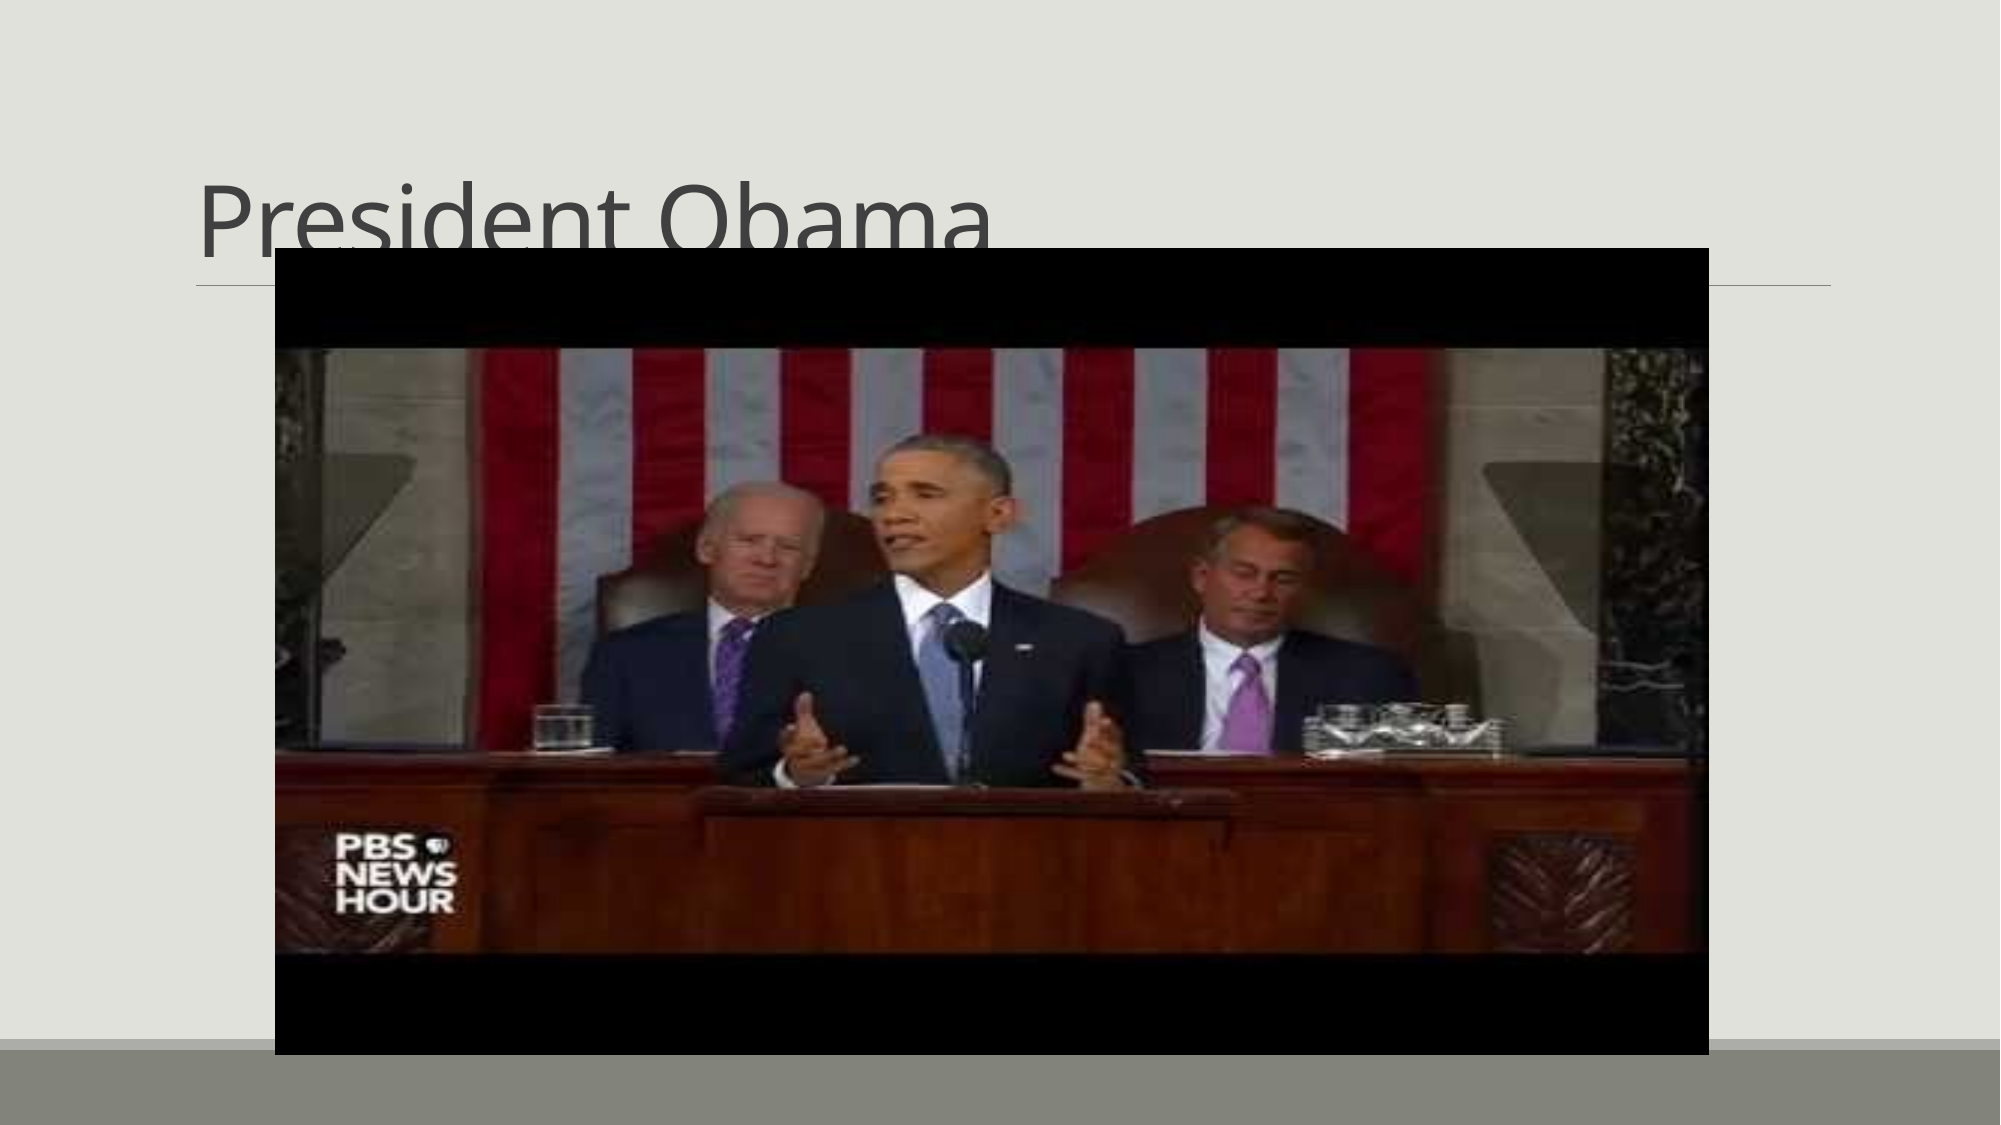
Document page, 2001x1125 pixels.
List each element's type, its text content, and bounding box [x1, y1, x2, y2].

title President Obama [180, 47, 1830, 285]
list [273, 247, 1710, 1056]
